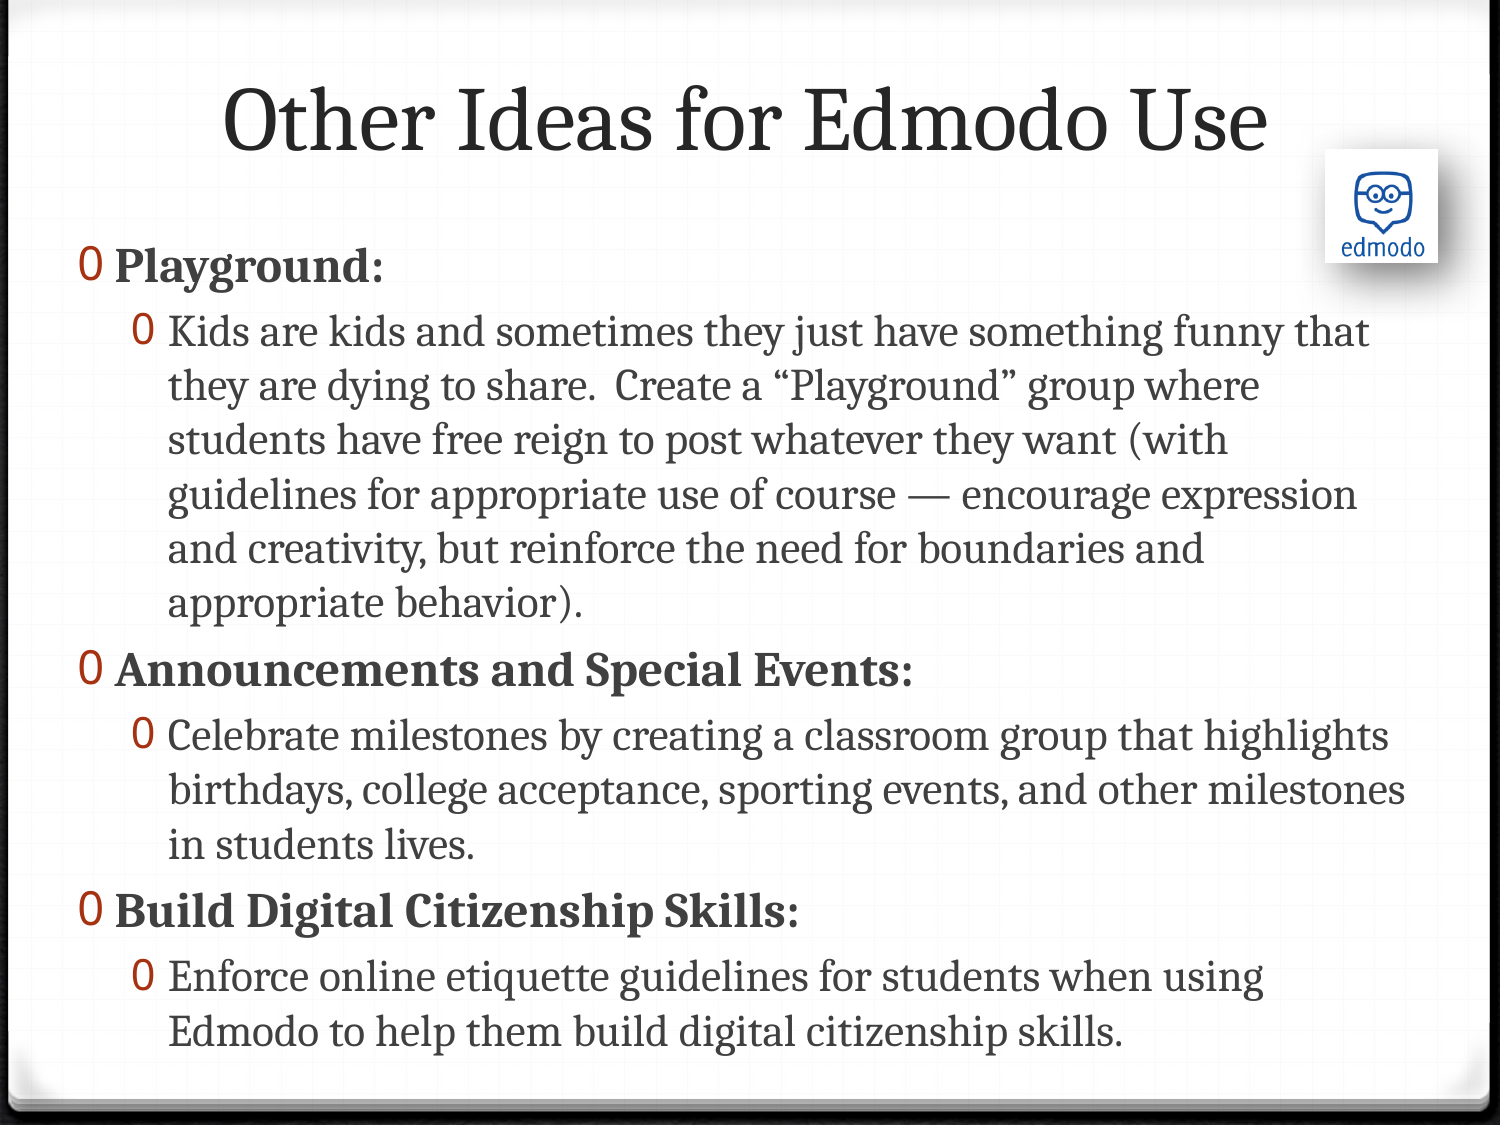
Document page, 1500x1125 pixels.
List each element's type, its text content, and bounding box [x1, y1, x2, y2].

title Other Ideas for Edmodo Use [87, 37, 1407, 191]
picture [0, 0, 1500, 1125]
list Playground: Kids are kids and sometimes they just have something funny that they are dying to share. Create a “Playground” group where students have free reign to post whatever they want (with guidelines for appropriate use of course — encourage expression and creativity, but reinforce the need for boundaries and appropriate behavior). Announcements and Special Events: Celebrate milestones by creating a classroom group that highlights birthdays, college acceptance, sporting events, and other milestones in students lives. Build Digital Citizenship Skills: Enforce online etiquette guidelines for students when using Edmodo to help them build digital citizenship skills. [62, 224, 1438, 1063]
